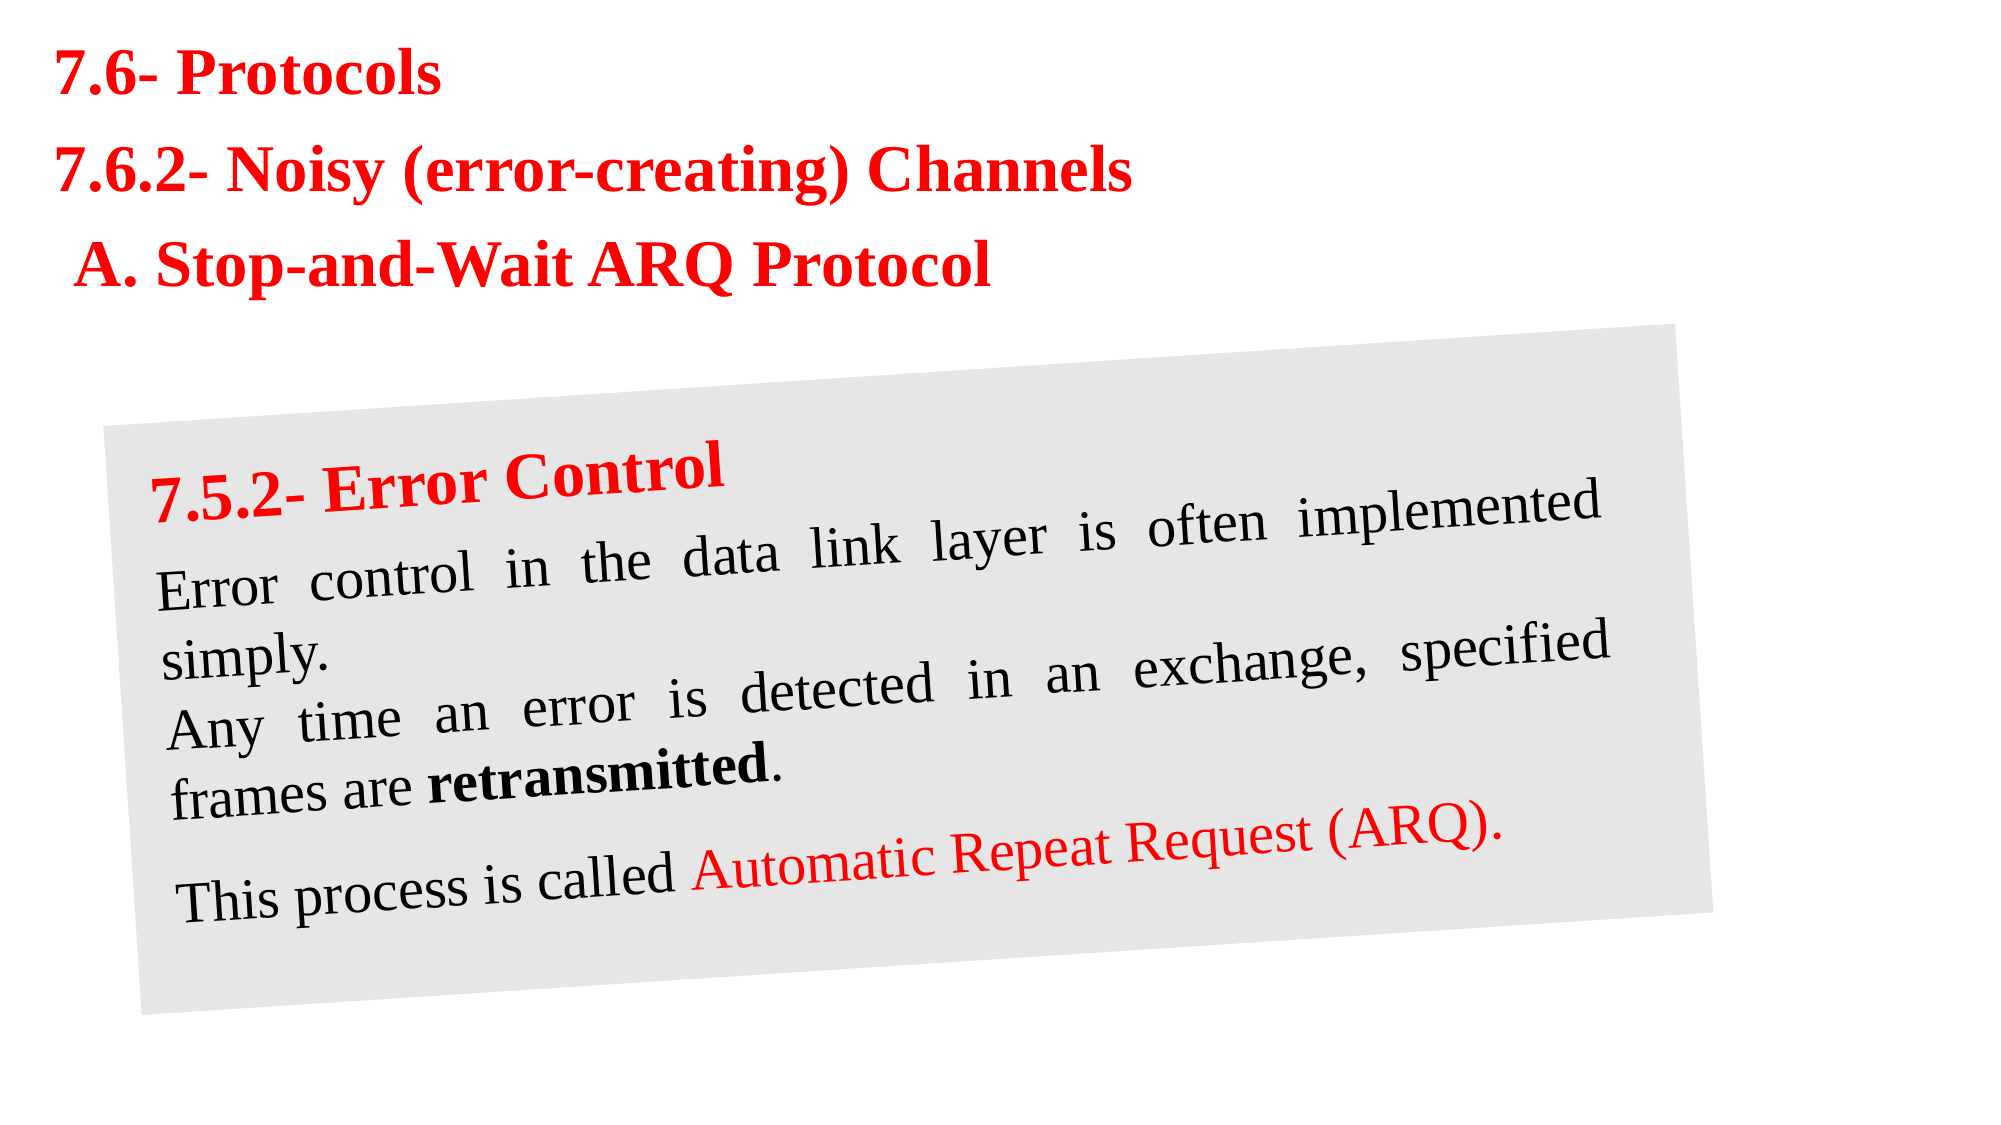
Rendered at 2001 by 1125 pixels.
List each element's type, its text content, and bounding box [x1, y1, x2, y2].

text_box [120, 374, 1696, 965]
text_box A. Stop-and-Wait ARQ Protocol [59, 212, 1009, 307]
text_box 7.6.2- Noisy (error-creating) Channels [39, 77, 1186, 213]
text_box 7.6- Protocols [39, 0, 1899, 116]
